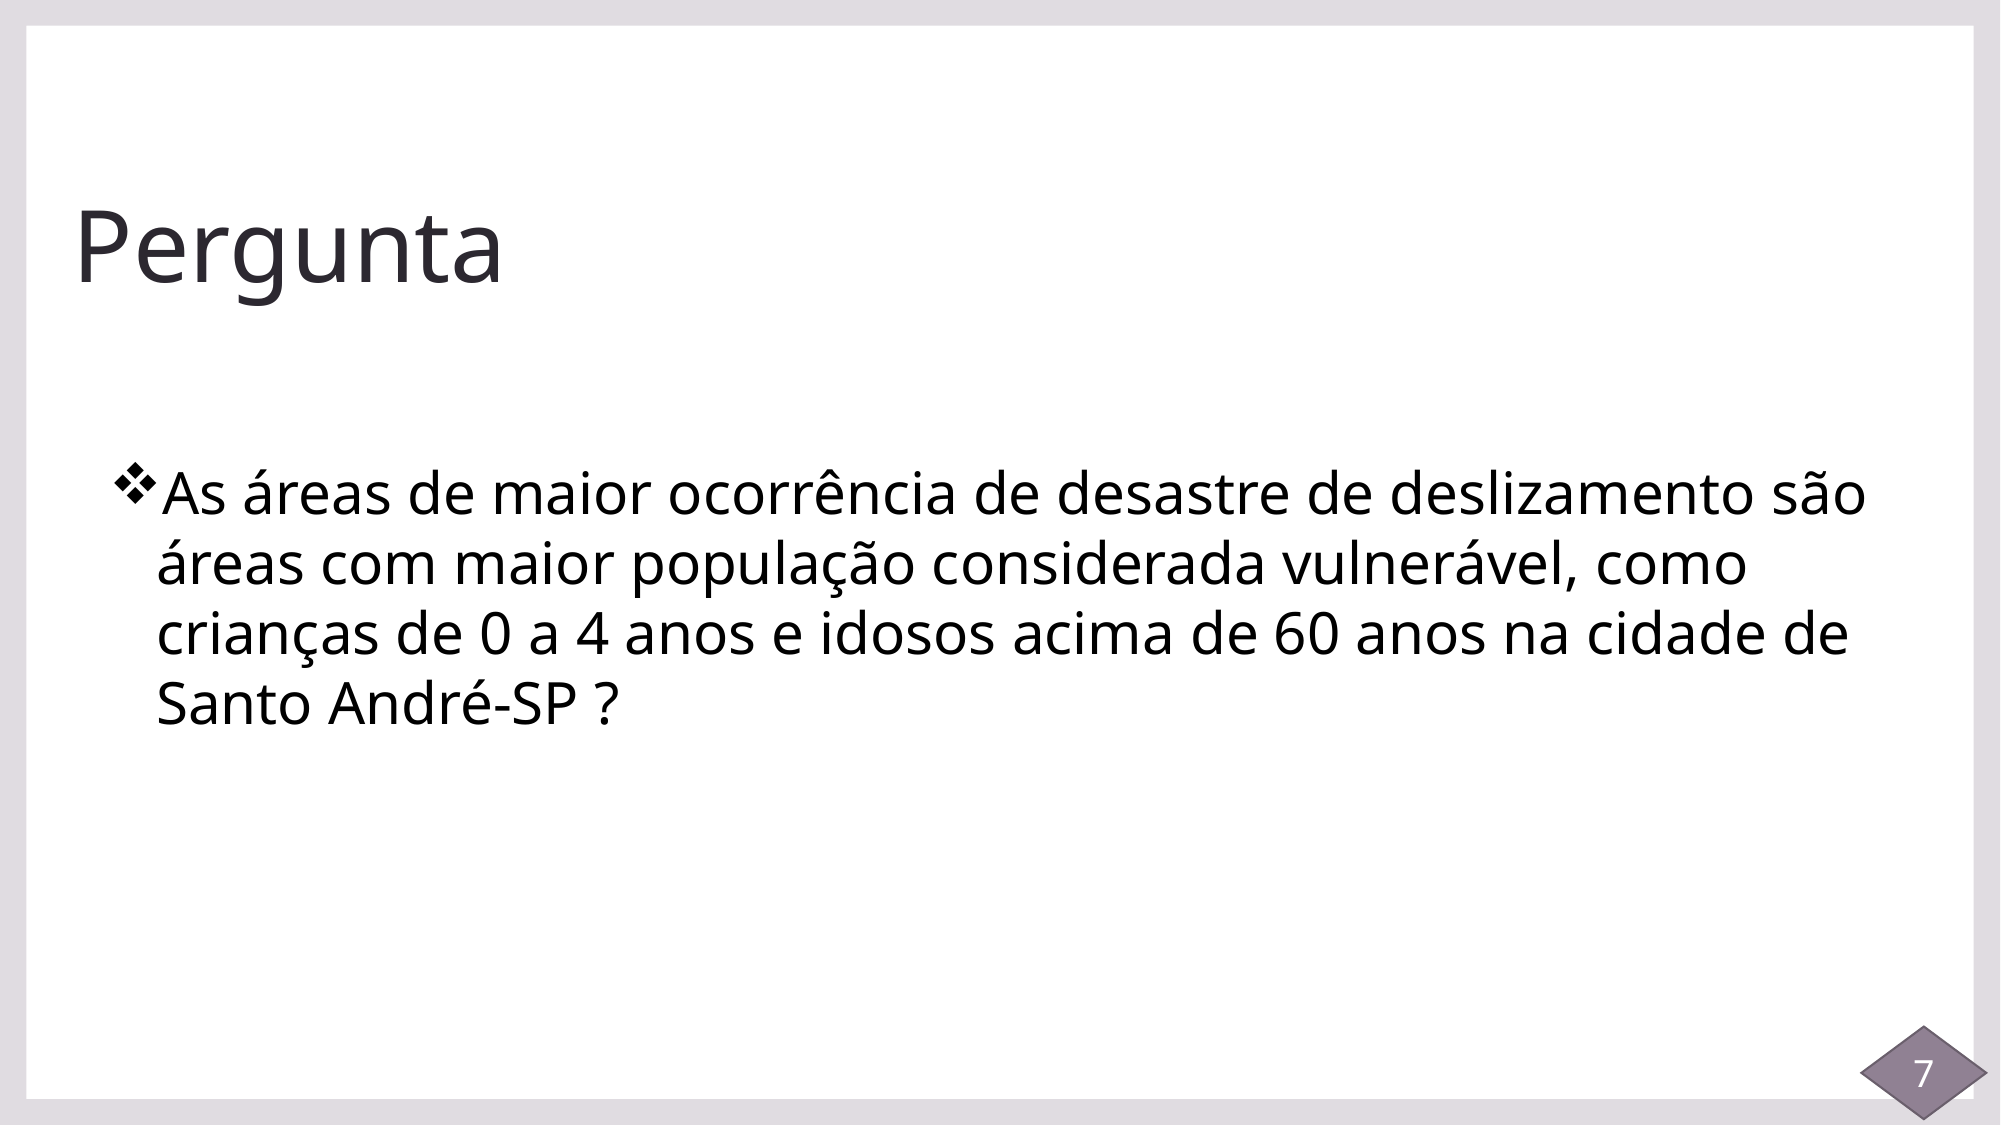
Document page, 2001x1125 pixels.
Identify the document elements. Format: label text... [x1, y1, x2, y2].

title Pergunta [57, 98, 1721, 310]
text_box As áreas de maior ocorrência de desastre de deslizamento são áreas com maior população considerada vulnerável, como crianças de 0 a 4 anos e idosos acima de 60 anos na cidade de Santo André-SP ? [94, 448, 1906, 744]
text_box 7 [1859, 1025, 1988, 1121]
